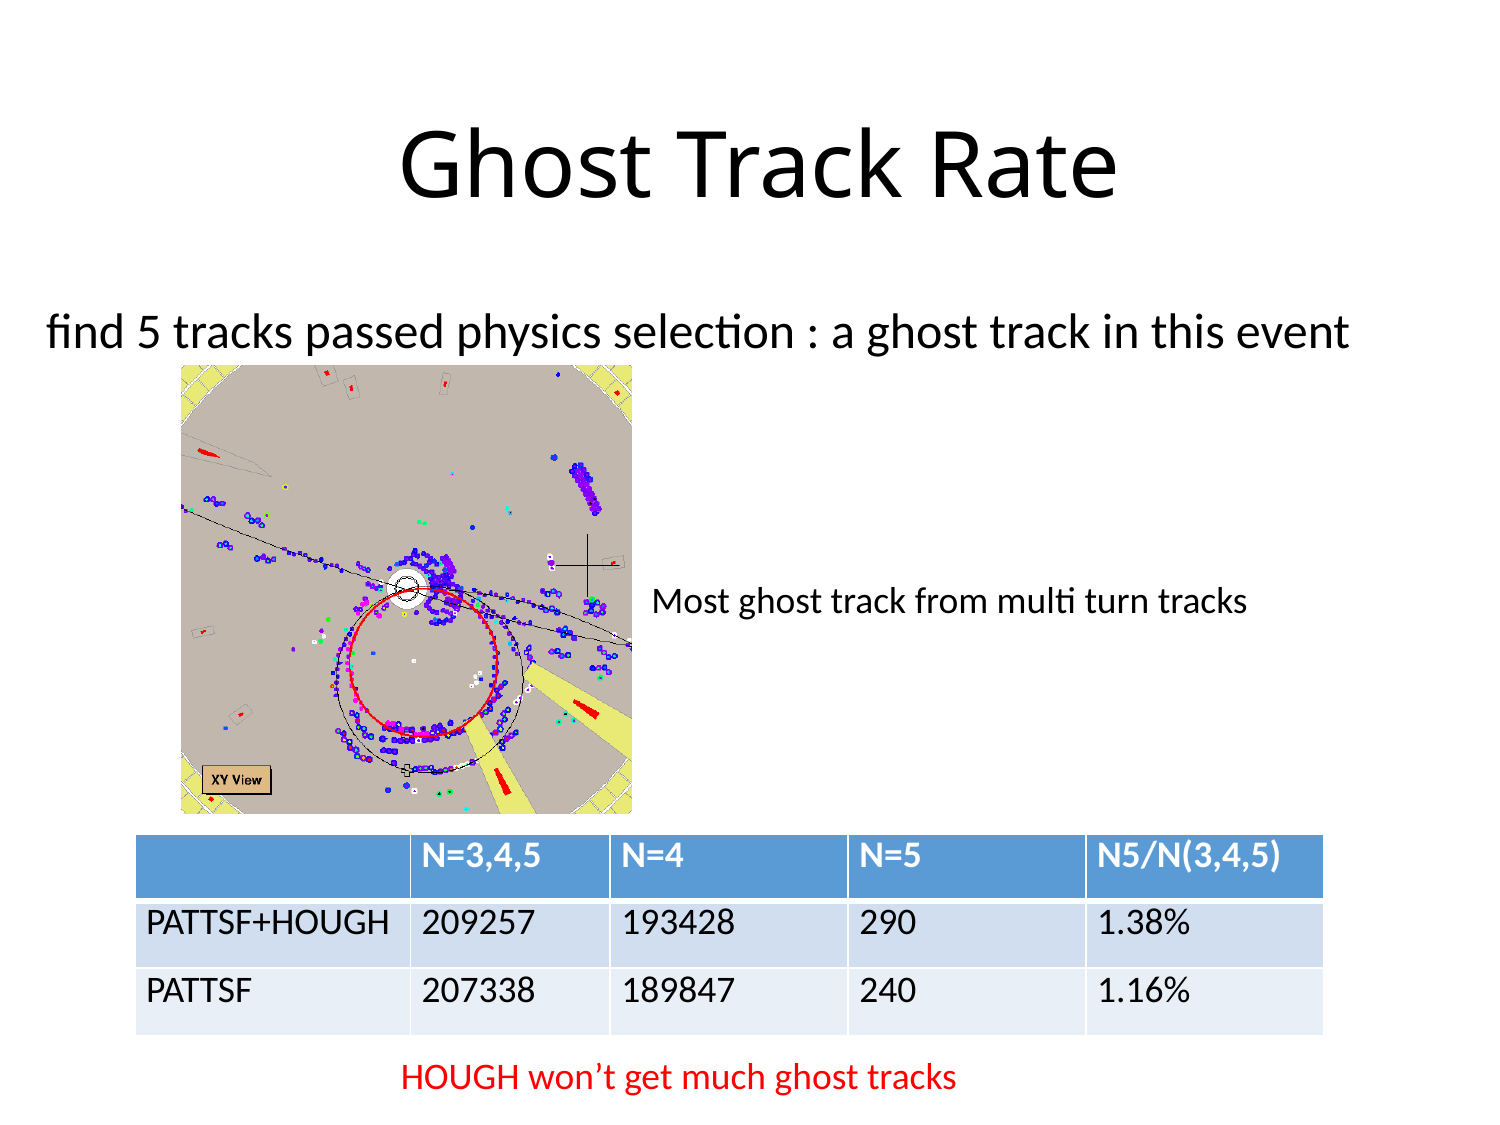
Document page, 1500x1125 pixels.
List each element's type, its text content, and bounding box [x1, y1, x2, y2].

table_cell PATTSF [136, 969, 410, 1035]
table_cell 207338 [411, 969, 609, 1035]
table_header N=4 [611, 835, 847, 898]
text_box HOUGH won’t get much ghost tracks [386, 1045, 1500, 1105]
text_box Most ghost track from multi turn tracks [636, 568, 1309, 628]
table_cell 290 [849, 904, 1085, 967]
text_box find 5 tracks passed physics selection : a ghost track in this event [31, 291, 1500, 366]
table_header N5/N(3,4,5) [1087, 835, 1323, 898]
table_header N=3,4,5 [411, 835, 609, 898]
table_header N=5 [849, 835, 1085, 898]
table_cell 240 [849, 969, 1085, 1035]
picture [180, 365, 632, 814]
table_cell 189847 [611, 969, 847, 1035]
table_cell PATTSF+HOUGH [136, 904, 410, 967]
table_header [136, 835, 410, 898]
table_cell 1.38% [1087, 904, 1323, 967]
table_cell 1.16% [1087, 969, 1323, 1035]
table_cell 193428 [611, 904, 847, 967]
table_cell 209257 [411, 904, 609, 967]
title Ghost Track Rate [112, 86, 1407, 250]
